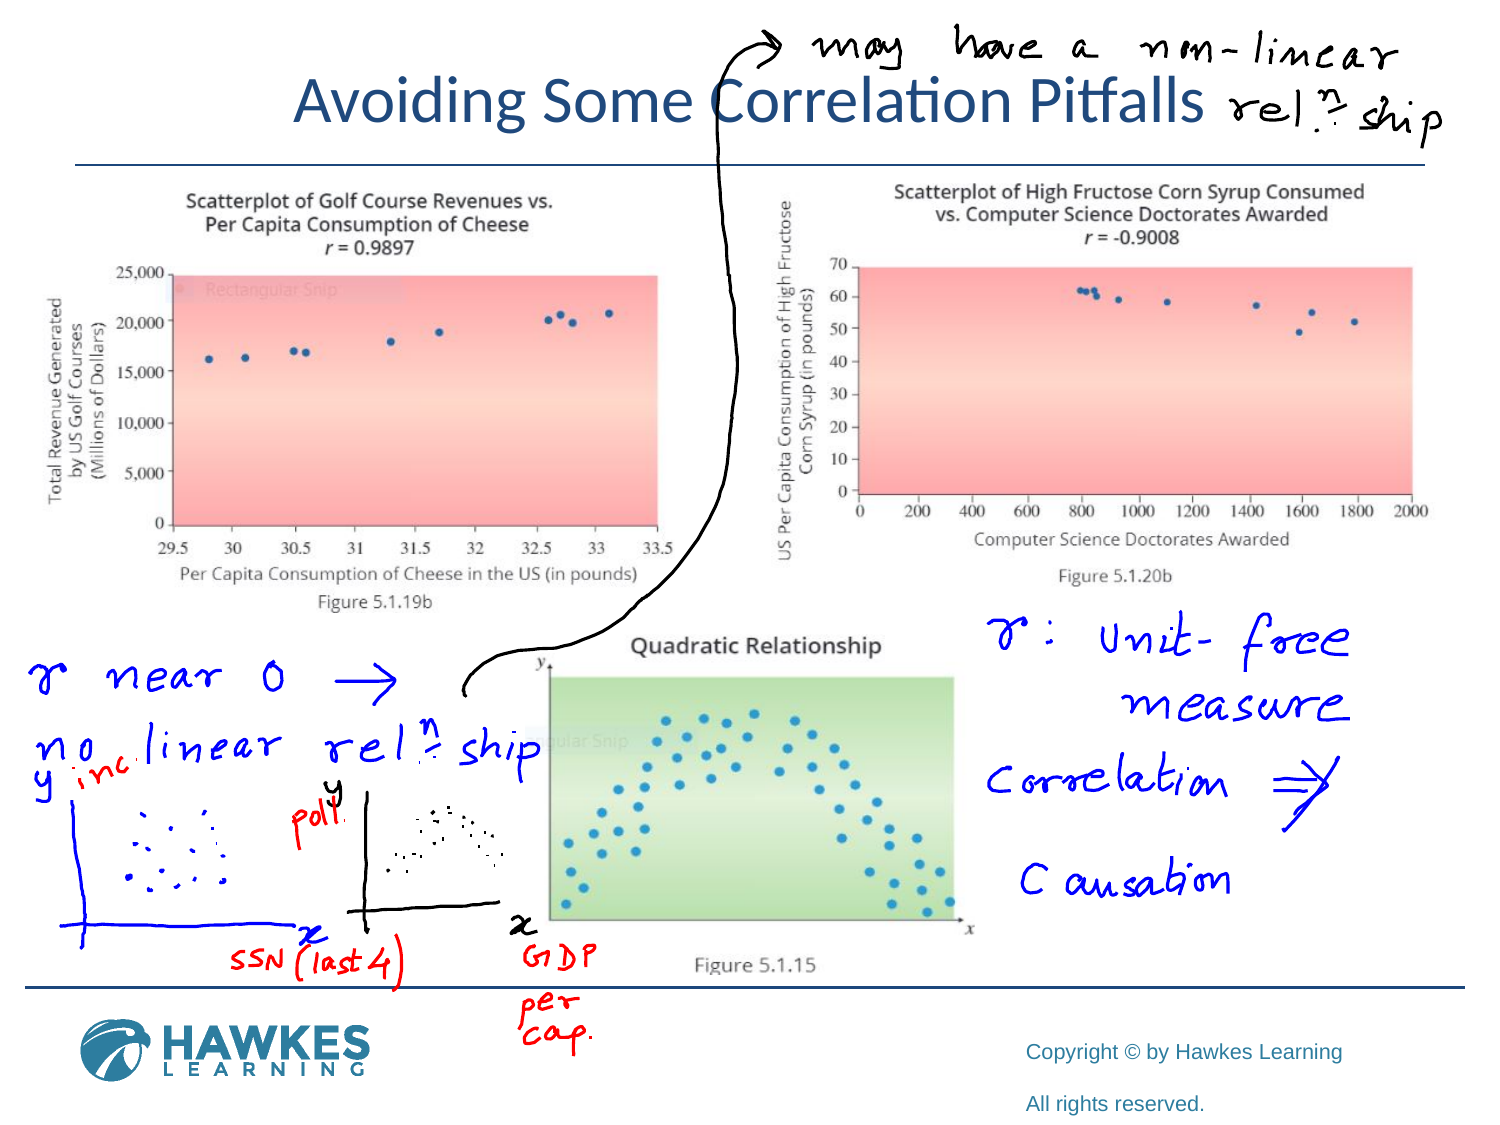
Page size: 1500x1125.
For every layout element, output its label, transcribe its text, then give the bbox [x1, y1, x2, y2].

picture [24, 171, 710, 613]
picture [75, 1012, 375, 1088]
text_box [1101, 610, 1351, 721]
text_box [335, 663, 396, 705]
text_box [230, 934, 402, 991]
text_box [954, 24, 1099, 58]
picture [762, 174, 1476, 603]
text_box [988, 751, 1227, 798]
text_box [987, 617, 1052, 649]
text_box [812, 39, 901, 69]
text_box [263, 660, 283, 691]
text_box [462, 621, 526, 697]
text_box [1140, 31, 1441, 149]
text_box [107, 667, 223, 691]
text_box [148, 723, 282, 765]
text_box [37, 738, 91, 761]
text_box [1021, 855, 1229, 897]
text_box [35, 771, 329, 949]
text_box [1273, 756, 1339, 832]
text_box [324, 780, 538, 935]
text_box [28, 663, 67, 695]
title Avoiding Some Correlation Pitfalls [75, 29, 1425, 180]
text_box [710, 30, 782, 512]
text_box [518, 945, 596, 1057]
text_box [73, 757, 138, 790]
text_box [291, 796, 346, 851]
picture [524, 624, 1021, 976]
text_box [324, 719, 539, 782]
